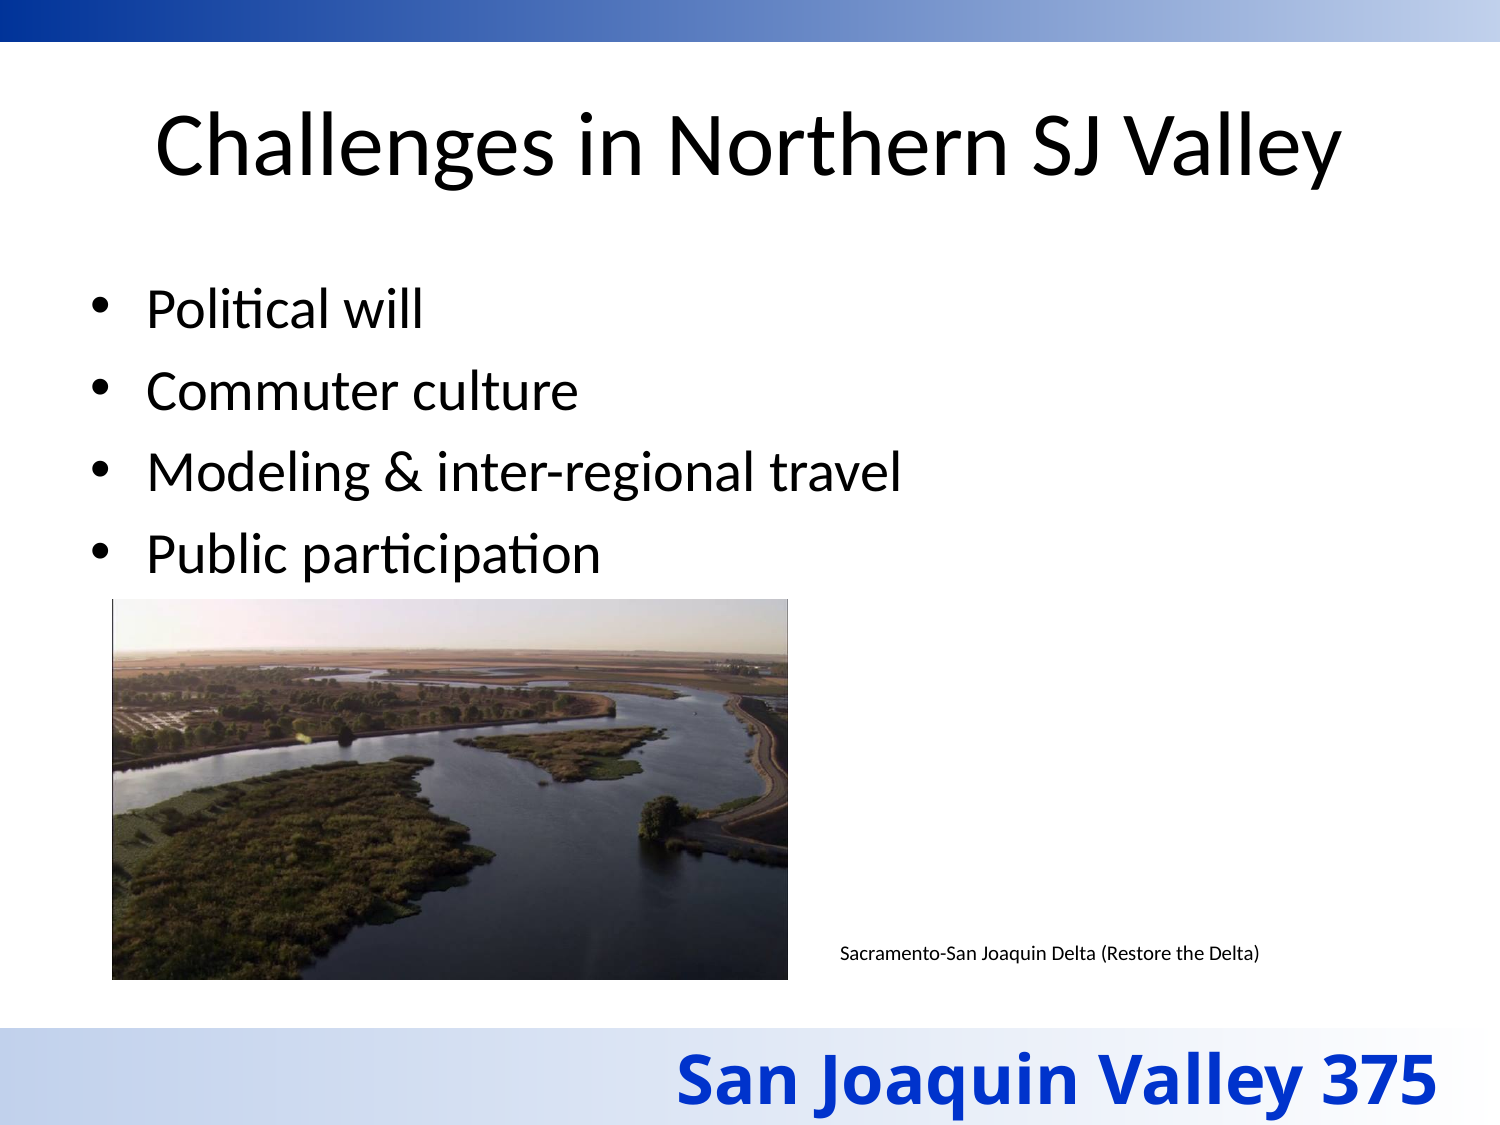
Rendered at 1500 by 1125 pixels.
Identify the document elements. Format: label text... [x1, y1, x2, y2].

list Political will Commuter culture Modeling & inter-regional travel Public participation Sacramento-San Joaquin Delta (Restore the Delta) [75, 262, 1425, 1005]
picture [112, 599, 788, 980]
title Challenges in Northern SJ Valley [75, 45, 1425, 233]
